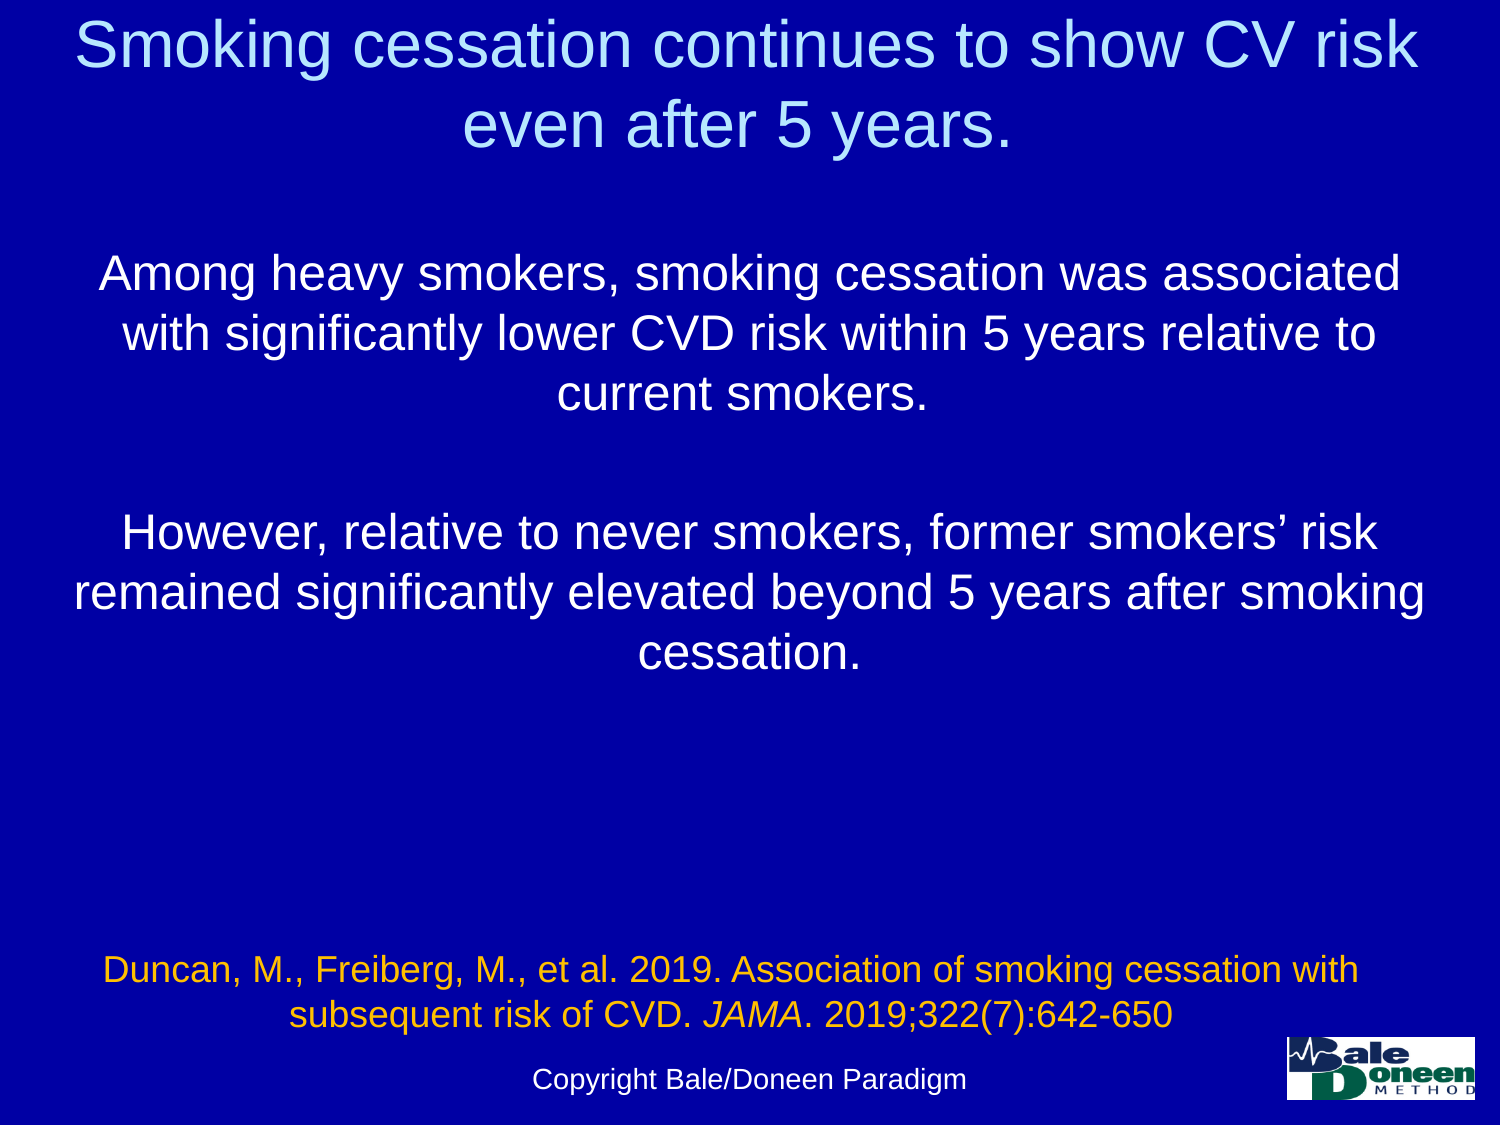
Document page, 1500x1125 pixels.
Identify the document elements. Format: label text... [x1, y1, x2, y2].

title Smoking cessation continues to show CV risk even after 5 years. [49, 37, 1446, 125]
footer Copyright Bale/Doneen Paradigm [512, 1043, 988, 1103]
list Among heavy smokers, smoking cessation was associated with significantly lower CVD risk within 5 years relative to current smokers. However, relative to never smokers, former smokers’ risk remained significantly elevated beyond 5 years after smoking cessation. [49, 162, 1451, 826]
text_box Duncan, M., Freiberg, M., et al. 2019. Association of smoking cessation with subsequent risk of CVD. JAMA. 2019;322(7):642-650 [0, 937, 1463, 1043]
picture [1287, 1037, 1475, 1100]
